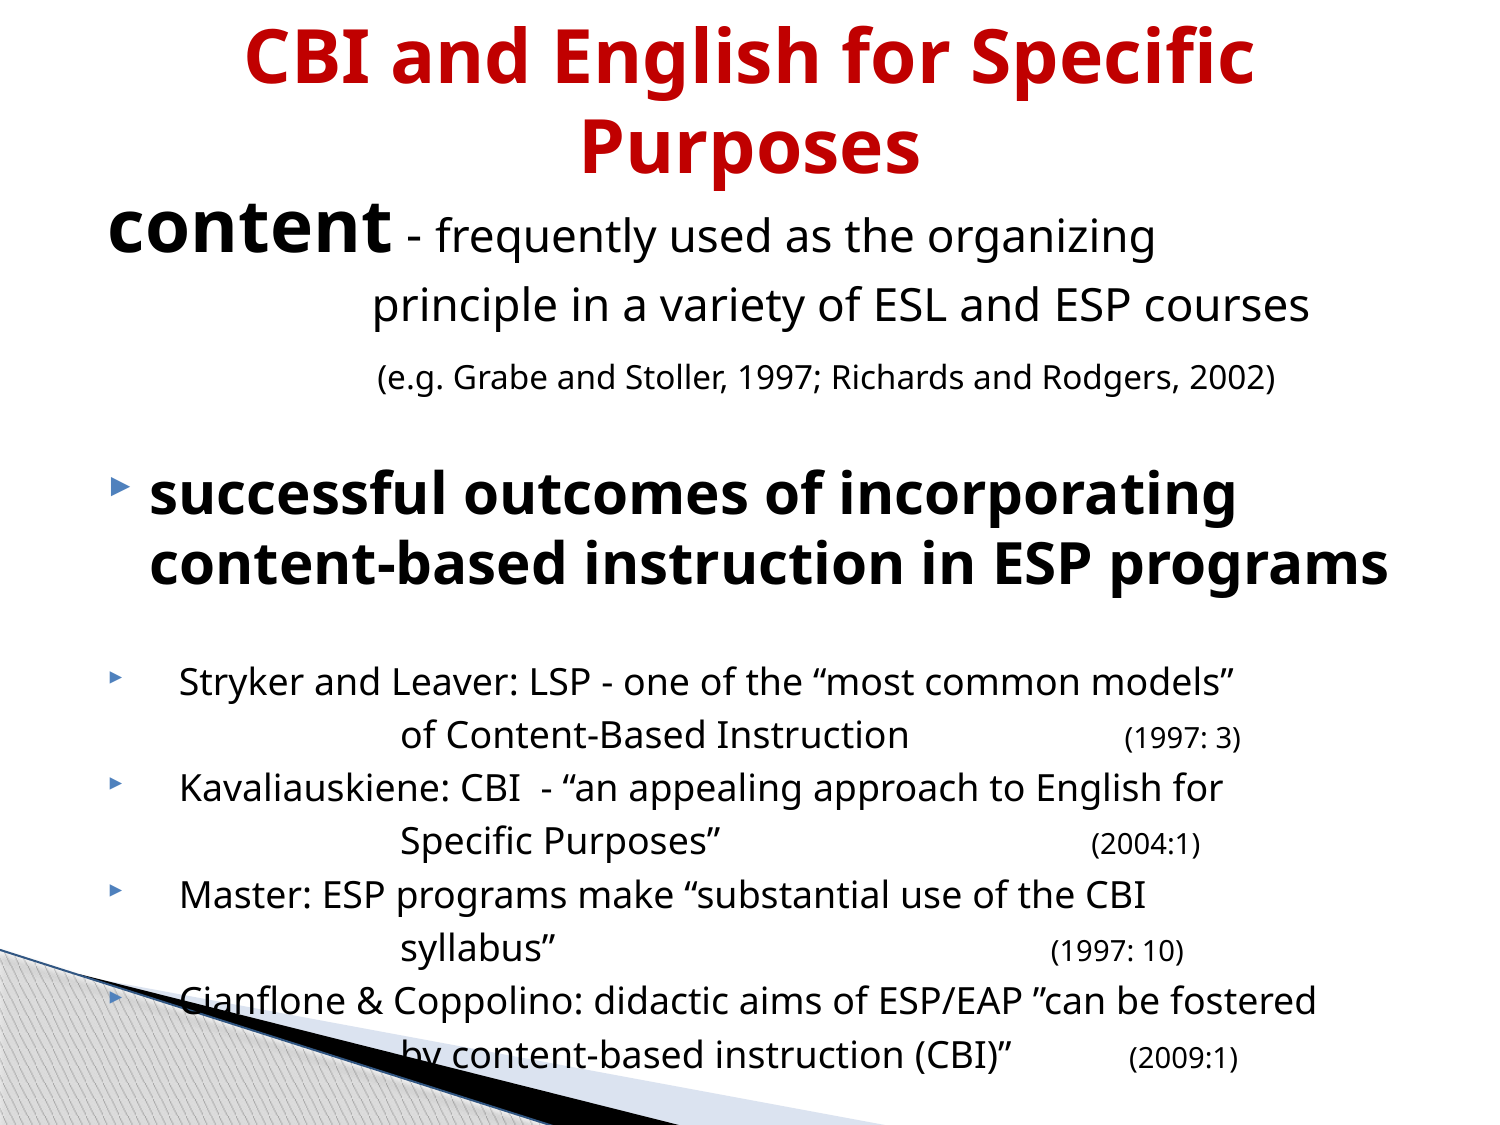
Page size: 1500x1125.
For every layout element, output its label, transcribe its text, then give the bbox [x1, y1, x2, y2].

list content - frequently used as the organizing principle in a variety of ESL and ESP courses (e.g. Grabe and Stoller, 1997; Richards and Rodgers, 2002) successful outcomes of incorporating content-based instruction in ESP programs Stryker and Leaver: LSP - one of the “most common models” of Content-Based Instruction (1997: 3) Kavaliauskiene: CBI - “an appealing approach to English for Specific Purposes” (2004:1) Master: ESP programs make “substantial use of the CBI syllabus” (1997: 10) Cianflone & Coppolino: didactic aims of ESP/EAP ”can be fostered by content-based instruction (CBI)” (2009:1) [75, 173, 1425, 1083]
title CBI and English for Specific Purposes [75, 113, 1425, 173]
